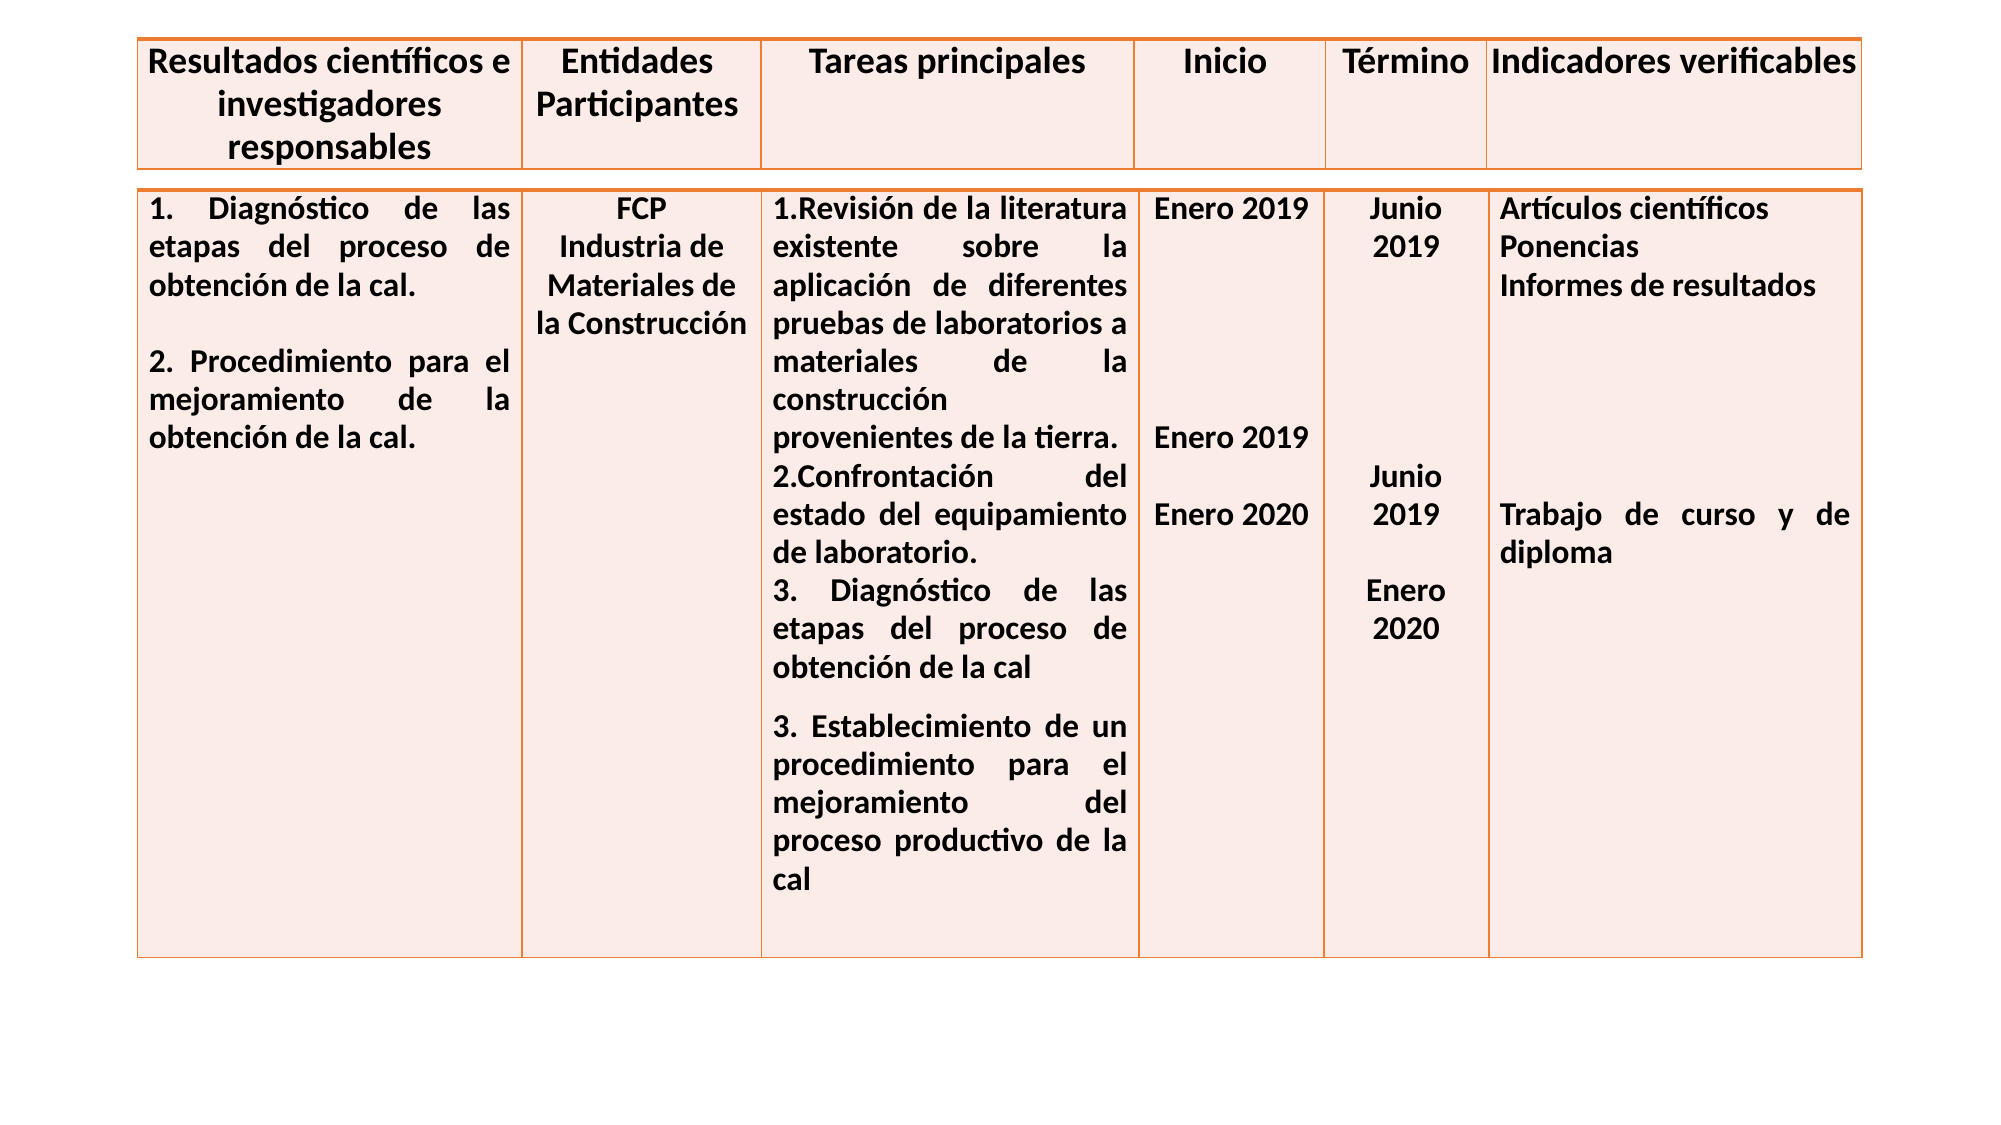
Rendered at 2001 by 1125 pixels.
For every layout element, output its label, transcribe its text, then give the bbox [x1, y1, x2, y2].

table_header Resultados científicos e investigadores responsables [138, 41, 521, 168]
table_header Enero 2019 Enero 2019 Enero 2020 [1140, 192, 1323, 957]
table_header Tareas principales [762, 41, 1133, 168]
table_header Entidades Participantes [523, 41, 760, 168]
table_header 1. Diagnóstico de las etapas del proceso de obtención de la cal. 2. Procedimiento para el mejoramiento de la obtención de la cal. [138, 192, 521, 957]
table_header Junio 2019 Junio 2019 Enero 2020 [1325, 192, 1488, 957]
table_header Artículos científicos Ponencias Informes de resultados Trabajo de curso y de diploma [1490, 192, 1861, 957]
table_header Inicio [1135, 41, 1325, 168]
table_header 1.Revisión de la literatura existente sobre la aplicación de diferentes pruebas de laboratorios a materiales de la construcción provenientes de la tierra. 2.Confrontación del estado del equipamiento de laboratorio. 3. Diagnóstico de las etapas del proceso de obtención de la cal 3. Establecimiento de un procedimiento para el mejoramiento del proceso productivo de la cal [762, 192, 1138, 957]
table_header Indicadores verificables [1487, 41, 1861, 168]
table_header FCP Industria de Materiales de la Construcción [523, 192, 761, 957]
table_header Término [1326, 41, 1486, 168]
